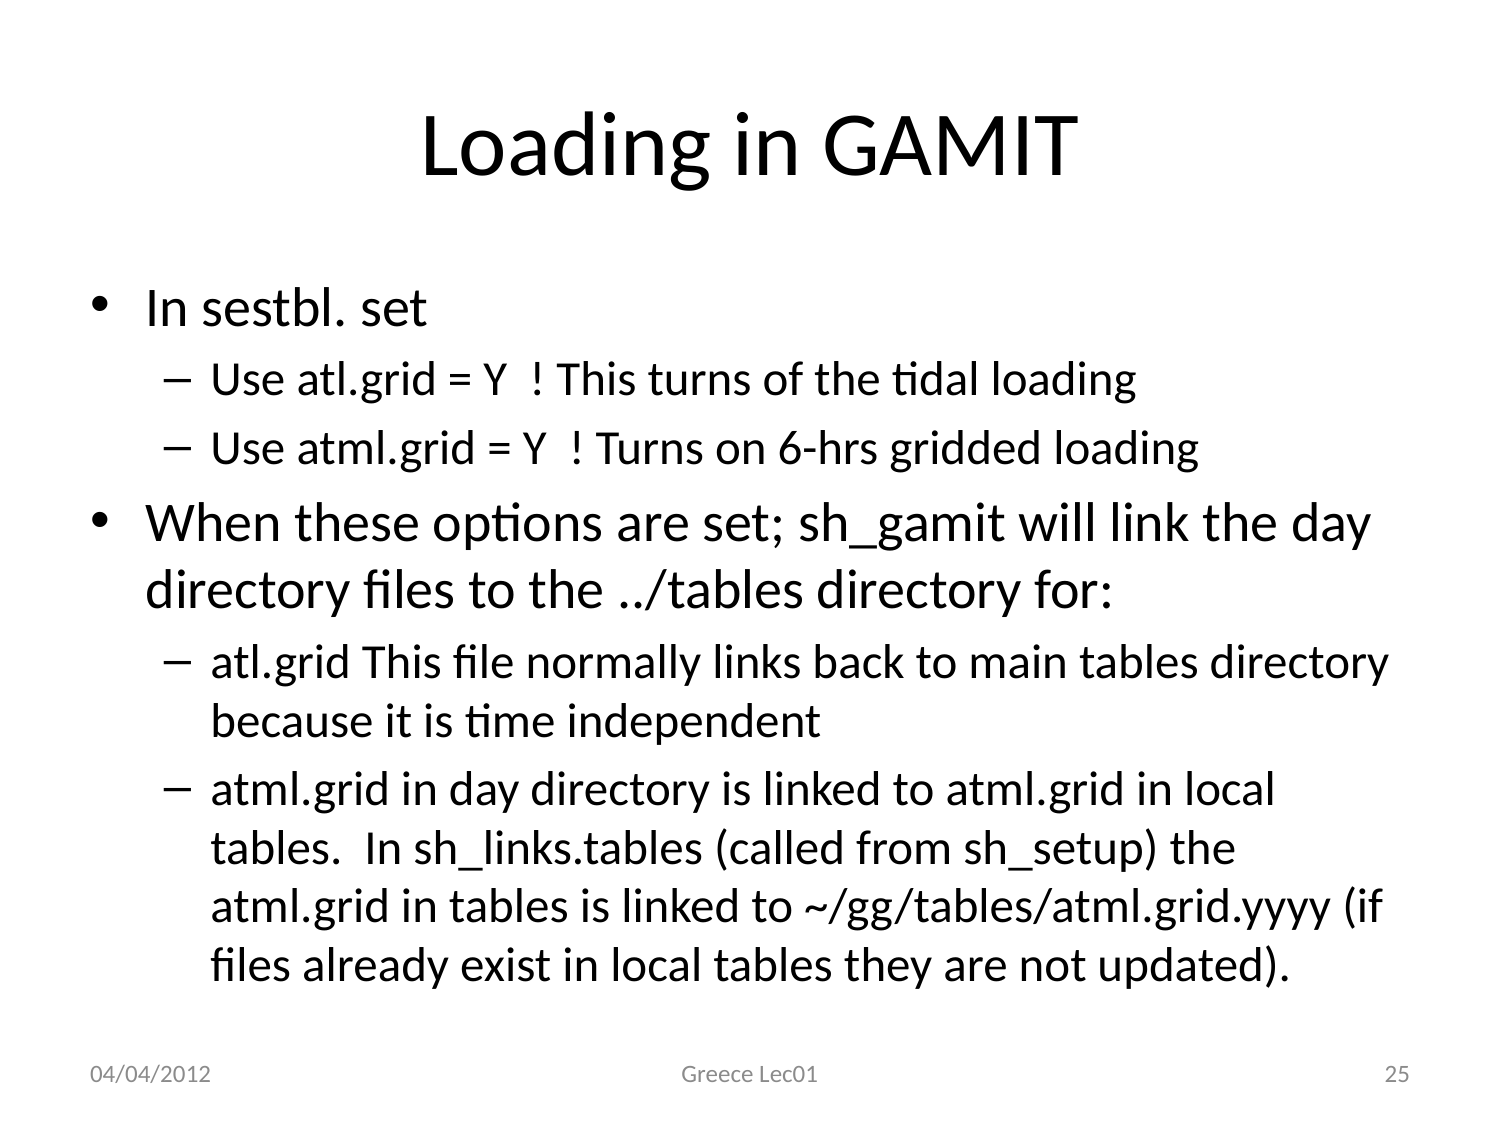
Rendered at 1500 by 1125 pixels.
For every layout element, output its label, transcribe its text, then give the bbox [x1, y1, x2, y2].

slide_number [75, 1042, 425, 1103]
slide_number 25 [1074, 1042, 1425, 1103]
title Loading in GAMIT [75, 45, 1425, 233]
footer Greece Lec01 [512, 1042, 988, 1103]
list In sestbl. set Use atl.grid = Y ! This turns of the tidal loading Use atml.grid = Y ! Turns on 6-hrs gridded loading When these options are set; sh_gamit will link the day directory files to the ../tables directory for: atl.grid This file normally links back to main tables directory because it is time independent atml.grid in day directory is linked to atml.grid in local tables. In sh_links.tables (called from sh_setup) the atml.grid in tables is linked to ~/gg/tables/atml.grid.yyyy (if files already exist in local tables they are not updated). [75, 262, 1425, 1005]
